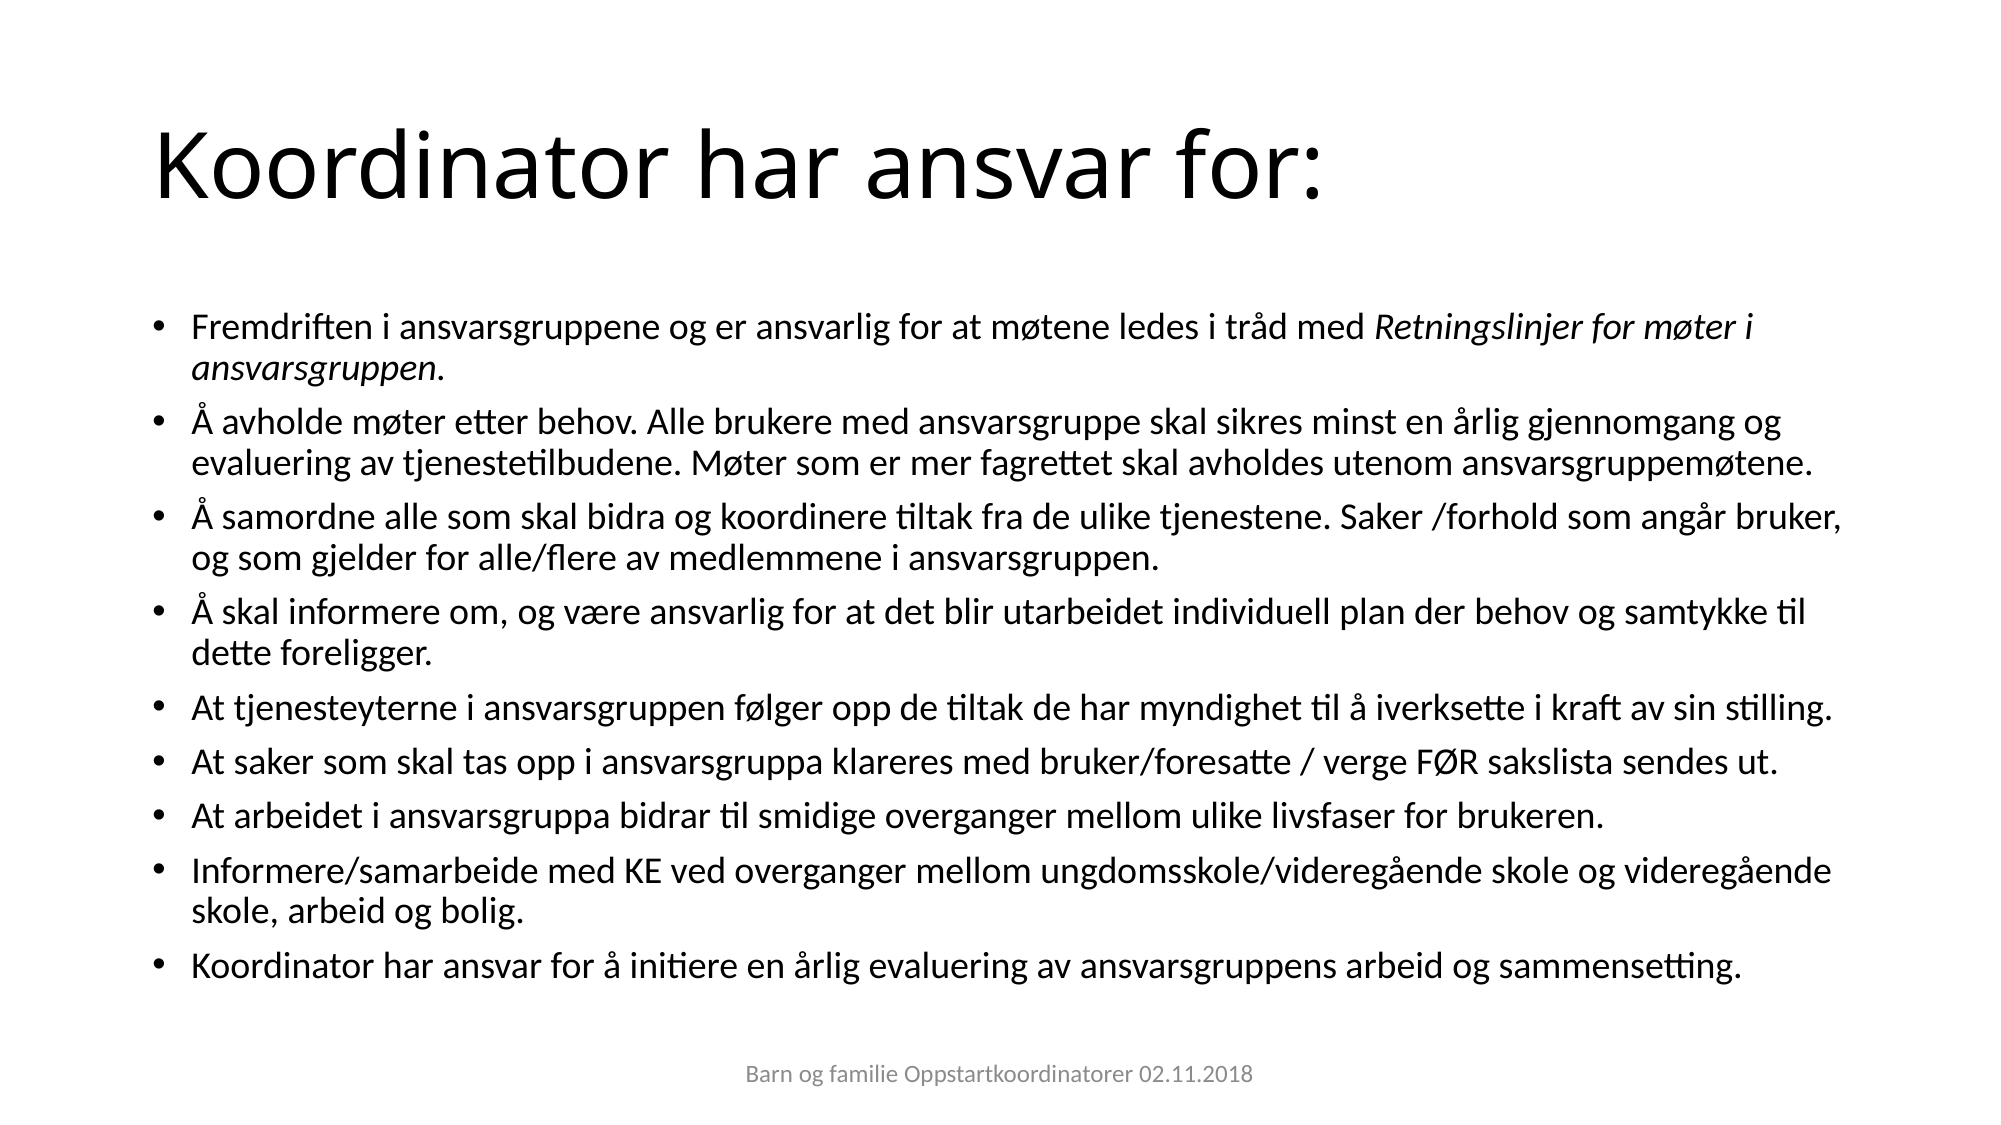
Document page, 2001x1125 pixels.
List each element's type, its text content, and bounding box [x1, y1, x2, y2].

list Fremdriften i ansvarsgruppene og er ansvarlig for at møtene ledes i tråd med Retningslinjer for møter i ansvarsgruppen. Å avholde møter etter behov. Alle brukere med ansvarsgruppe skal sikres minst en årlig gjennomgang og evaluering av tjenestetilbudene. Møter som er mer fagrettet skal avholdes utenom ansvarsgruppemøtene. Å samordne alle som skal bidra og koordinere tiltak fra de ulike tjenestene. Saker /forhold som angår bruker, og som gjelder for alle/flere av medlemmene i ansvarsgruppen. Å skal informere om, og være ansvarlig for at det blir utarbeidet individuell plan der behov og samtykke til dette foreligger. At tjenesteyterne i ansvarsgruppen følger opp de tiltak de har myndighet til å iverksette i kraft av sin stilling. At saker som skal tas opp i ansvarsgruppa klareres med bruker/foresatte / verge FØR sakslista sendes ut. At arbeidet i ansvarsgruppa bidrar til smidige overganger mellom ulike livsfaser for brukeren. Informere/samarbeide med KE ved overganger mellom ungdomsskole/videregående skole og videregående skole, arbeid og bolig. Koordinator har ansvar for å initiere en årlig evaluering av ansvarsgruppens arbeid og sammensetting. [137, 299, 1863, 1014]
footer Barn og familie Oppstartkoordinatorer 02.11.2018 [662, 1042, 1338, 1103]
title Koordinator har ansvar for: [137, 59, 1863, 278]
